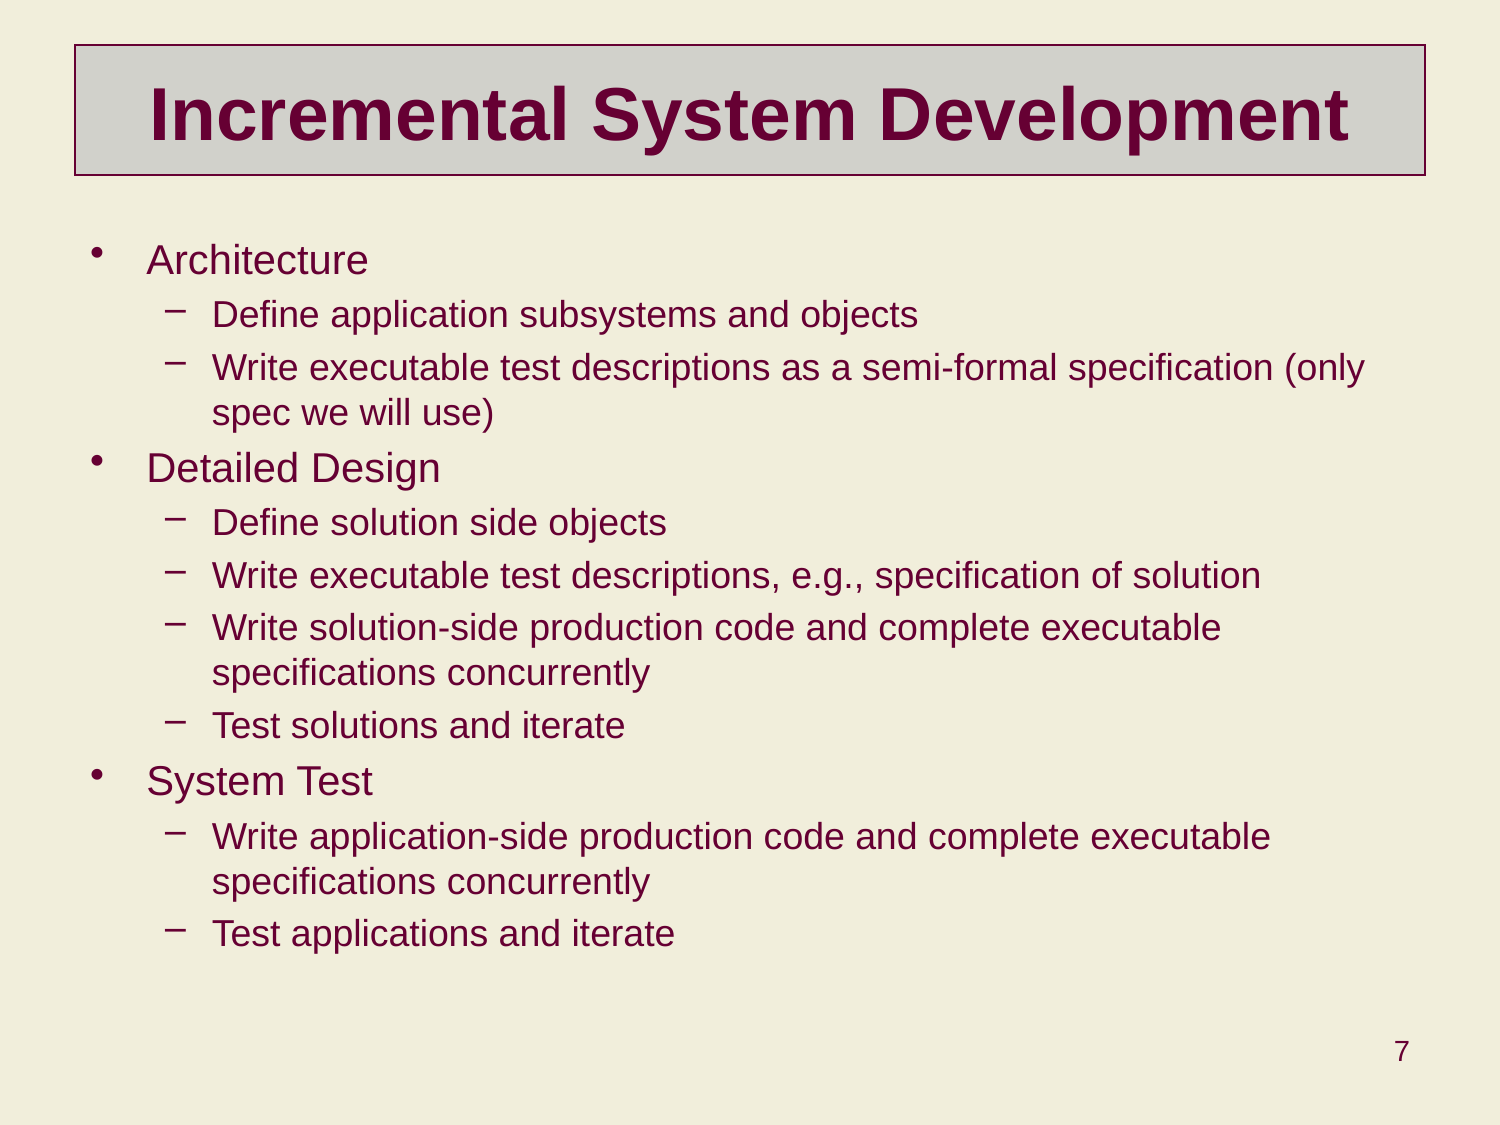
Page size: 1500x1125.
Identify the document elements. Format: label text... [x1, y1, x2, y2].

list Architecture Define application subsystems and objects Write executable test descriptions as a semi-formal specification (only spec we will use) Detailed Design Define solution side objects Write executable test descriptions, e.g., specification of solution Write solution-side production code and complete executable specifications concurrently Test solutions and iterate System Test Write application-side production code and complete executable specifications concurrently Test applications and iterate [75, 224, 1425, 1005]
title Incremental System Development [74, 44, 1426, 176]
slide_number 7 [1074, 1024, 1426, 1103]
